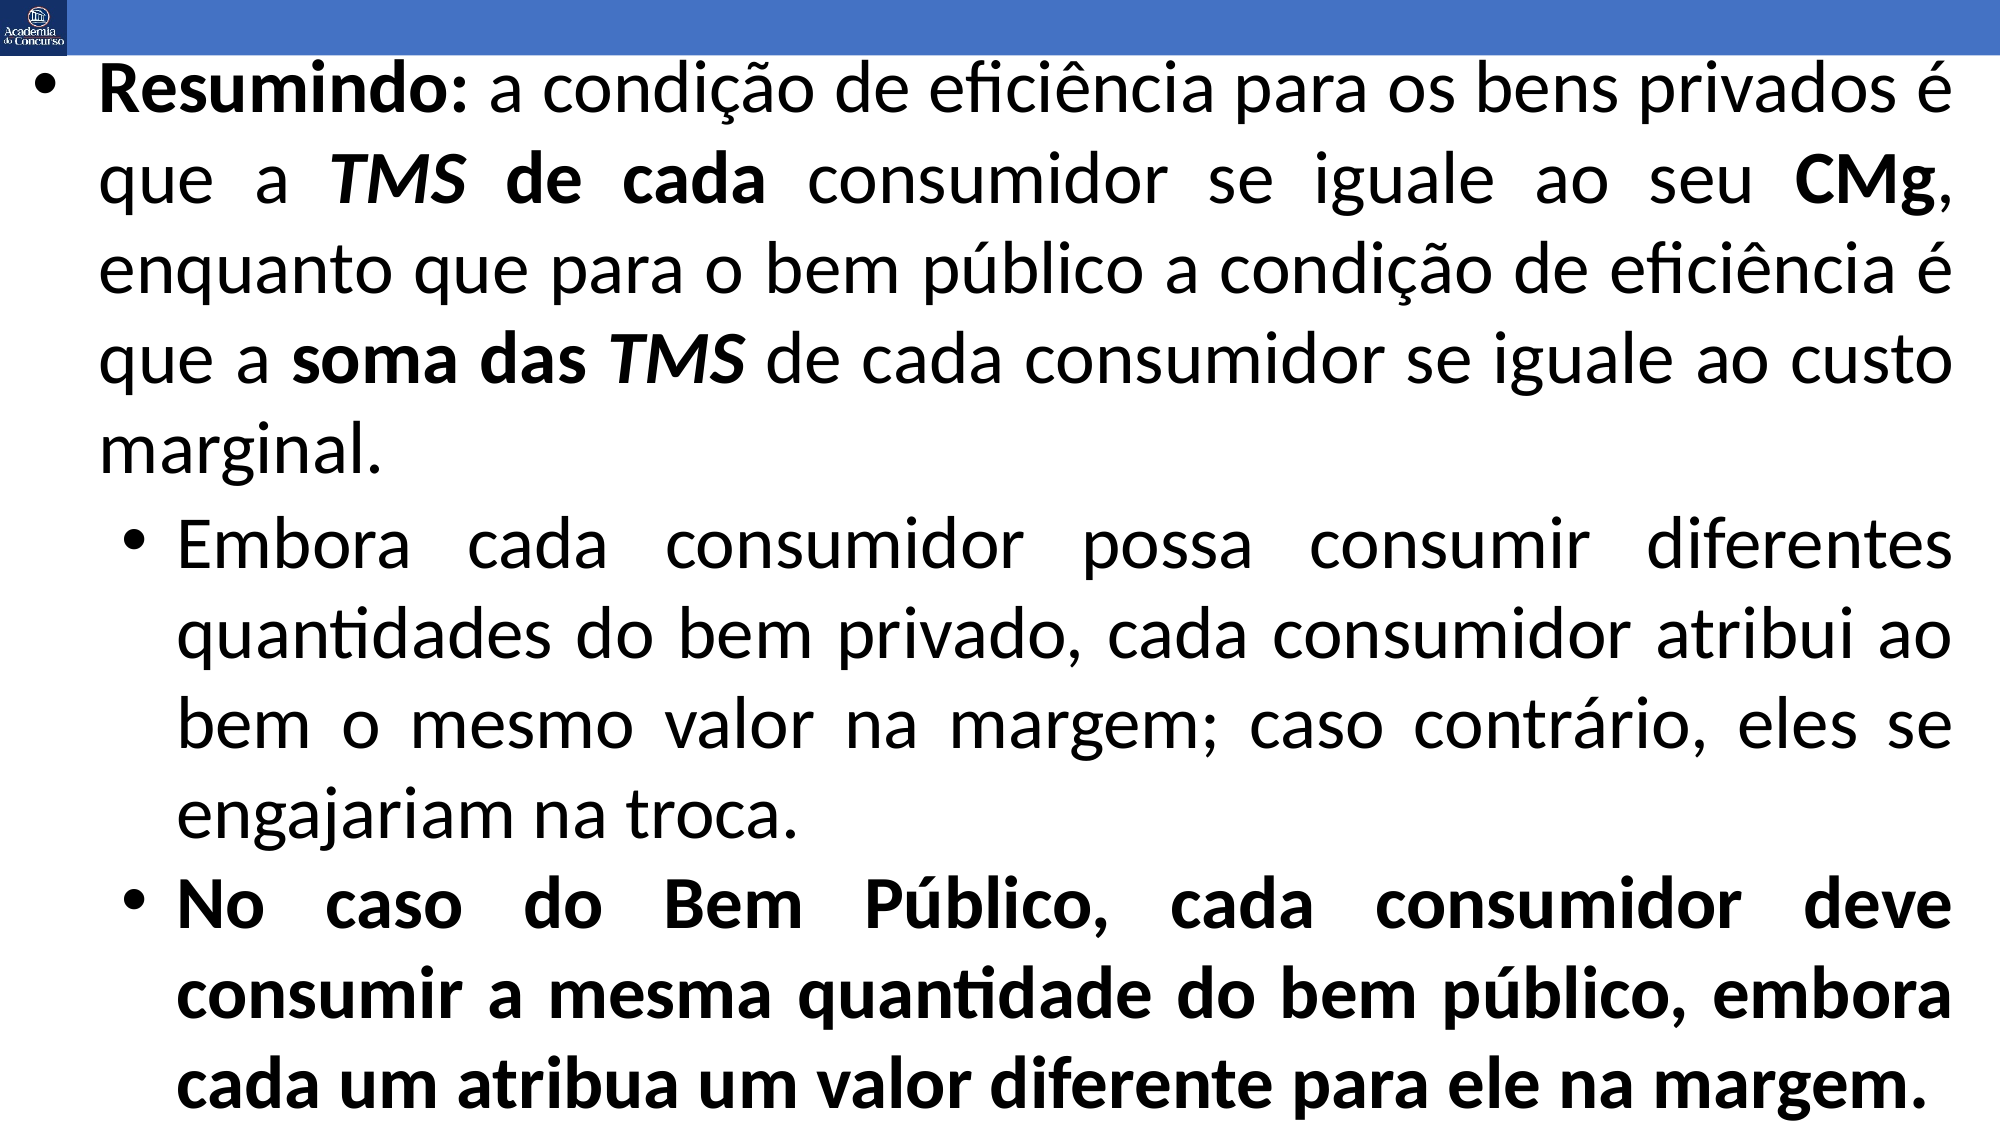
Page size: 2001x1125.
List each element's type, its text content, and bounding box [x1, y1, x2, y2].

picture [0, 0, 67, 56]
list Resumindo: a condição de eficiência para os bens privados é que a TMS de cada consumidor se iguale ao seu CMg, enquanto que para o bem público a condição de eficiência é que a soma das TMS de cada consumidor se iguale ao custo marginal. Embora cada consumidor possa consumir diferentes quantidades do bem privado, cada consumidor atribui ao bem o mesmo valor na margem; caso contrário, eles se engajariam na troca. No caso do Bem Público, cada consumidor deve consumir a mesma quantidade do bem público, embora cada um atribua um valor diferente para ele na margem. [19, 30, 1969, 787]
